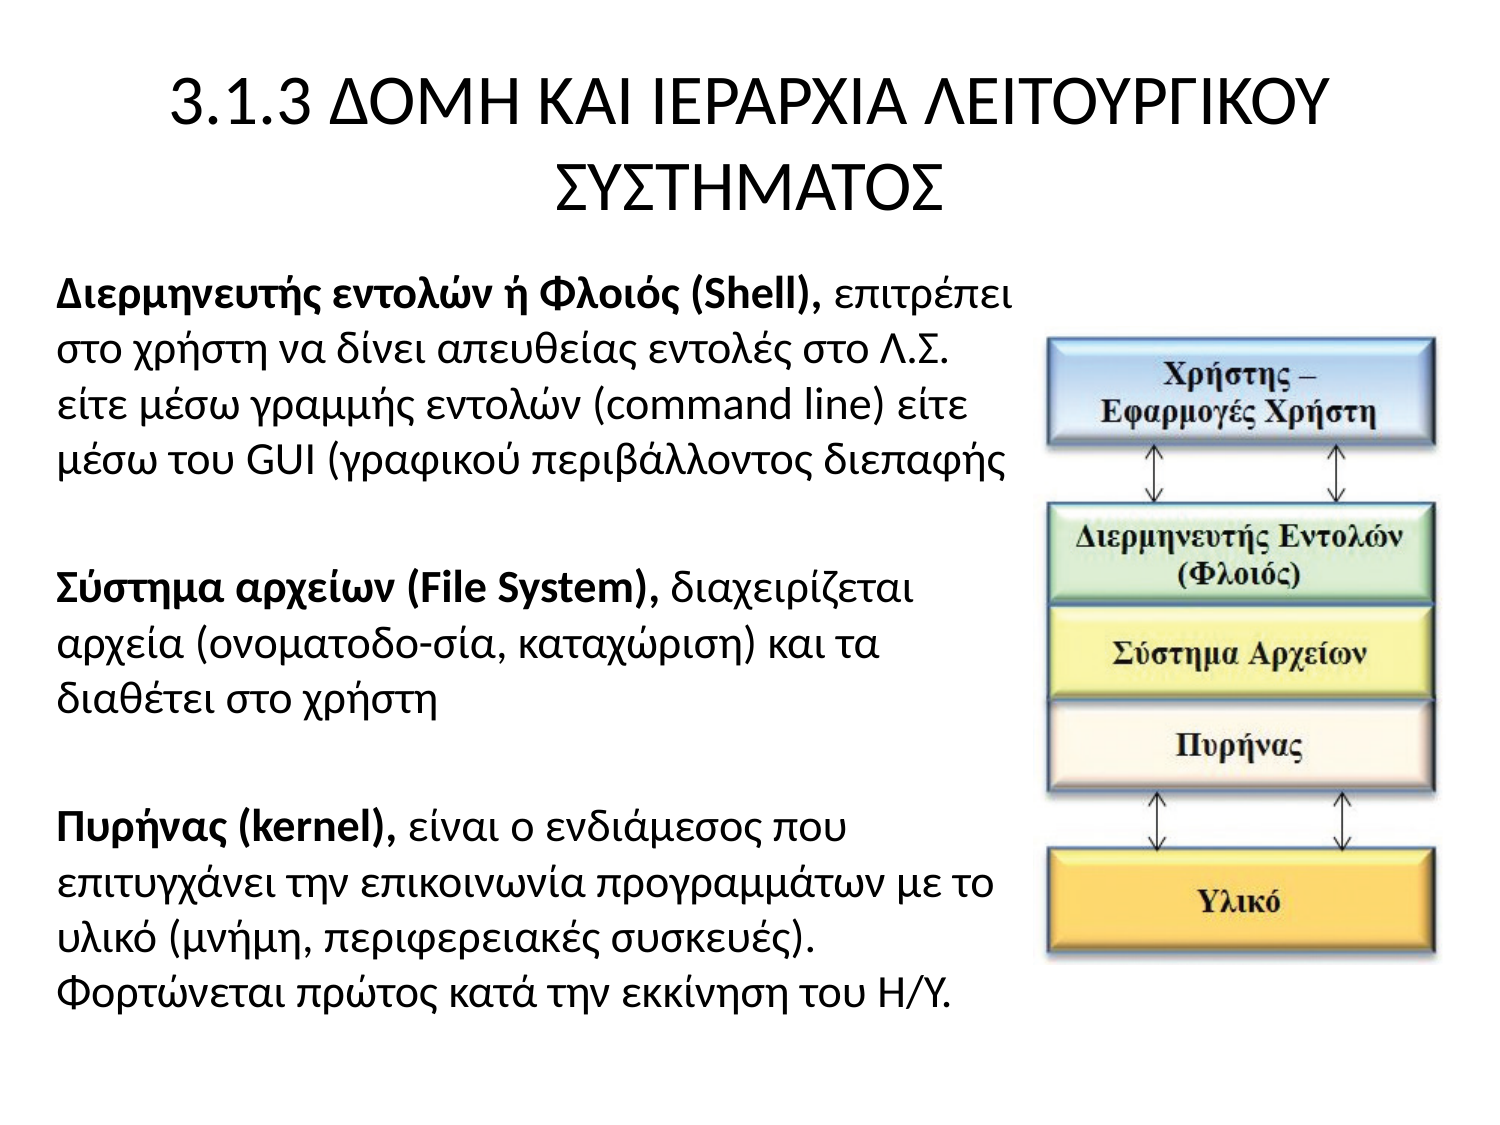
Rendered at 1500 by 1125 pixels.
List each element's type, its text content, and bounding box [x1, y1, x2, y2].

title 3.1.3 ΔΟΜΗ ΚΑΙ ΙΕΡΑΡΧΙΑ ΛΕΙΤΟΥΡΓΙΚΟΥ ΣΥΣΤΗΜΑΤΟΣ [75, 45, 1425, 233]
list Διερμηνευτής εντολών ή Φλοιός (Shell), επιτρέπει στο χρήστη να δίνει απευθείας εντολές στο Λ.Σ. είτε μέσω γραμμής εντολών (command line) είτε μέσω του GUI (γραφικού περιβάλλοντος διεπαφής Σύστημα αρχείων (File System), διαχειρίζεται αρχεία (ονοματοδο-σία, καταχώριση) και τα διαθέτει στο χρήστη Πυρήνας (kernel), είναι ο ενδιάμεσος που επιτυγχάνει την επικοινωνία προγραμμάτων με το υλικό (μνήμη, περιφερειακές συσκευές). Φορτώνεται πρώτος κατά την εκκίνηση του Η/Υ. [41, 255, 1034, 1083]
picture [1033, 326, 1447, 965]
